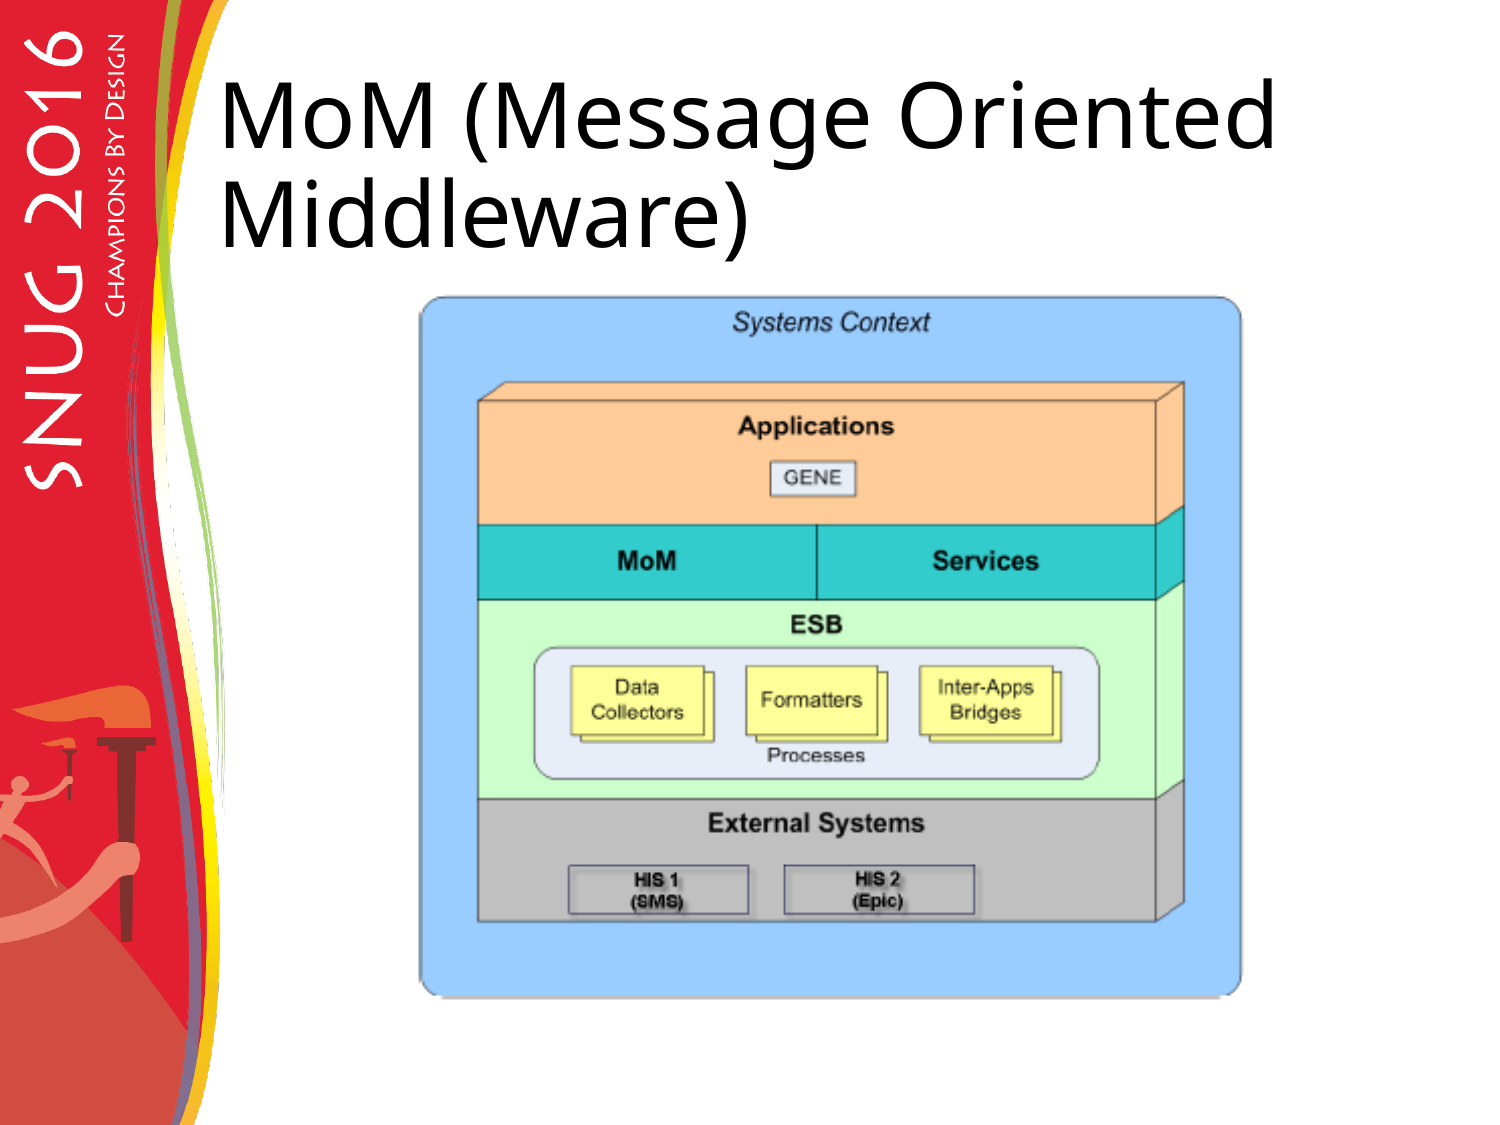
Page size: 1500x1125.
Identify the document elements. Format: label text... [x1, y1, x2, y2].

title MoM (Message Oriented Middleware) [202, 59, 1497, 278]
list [407, 287, 1254, 1008]
picture [0, 0, 232, 1125]
